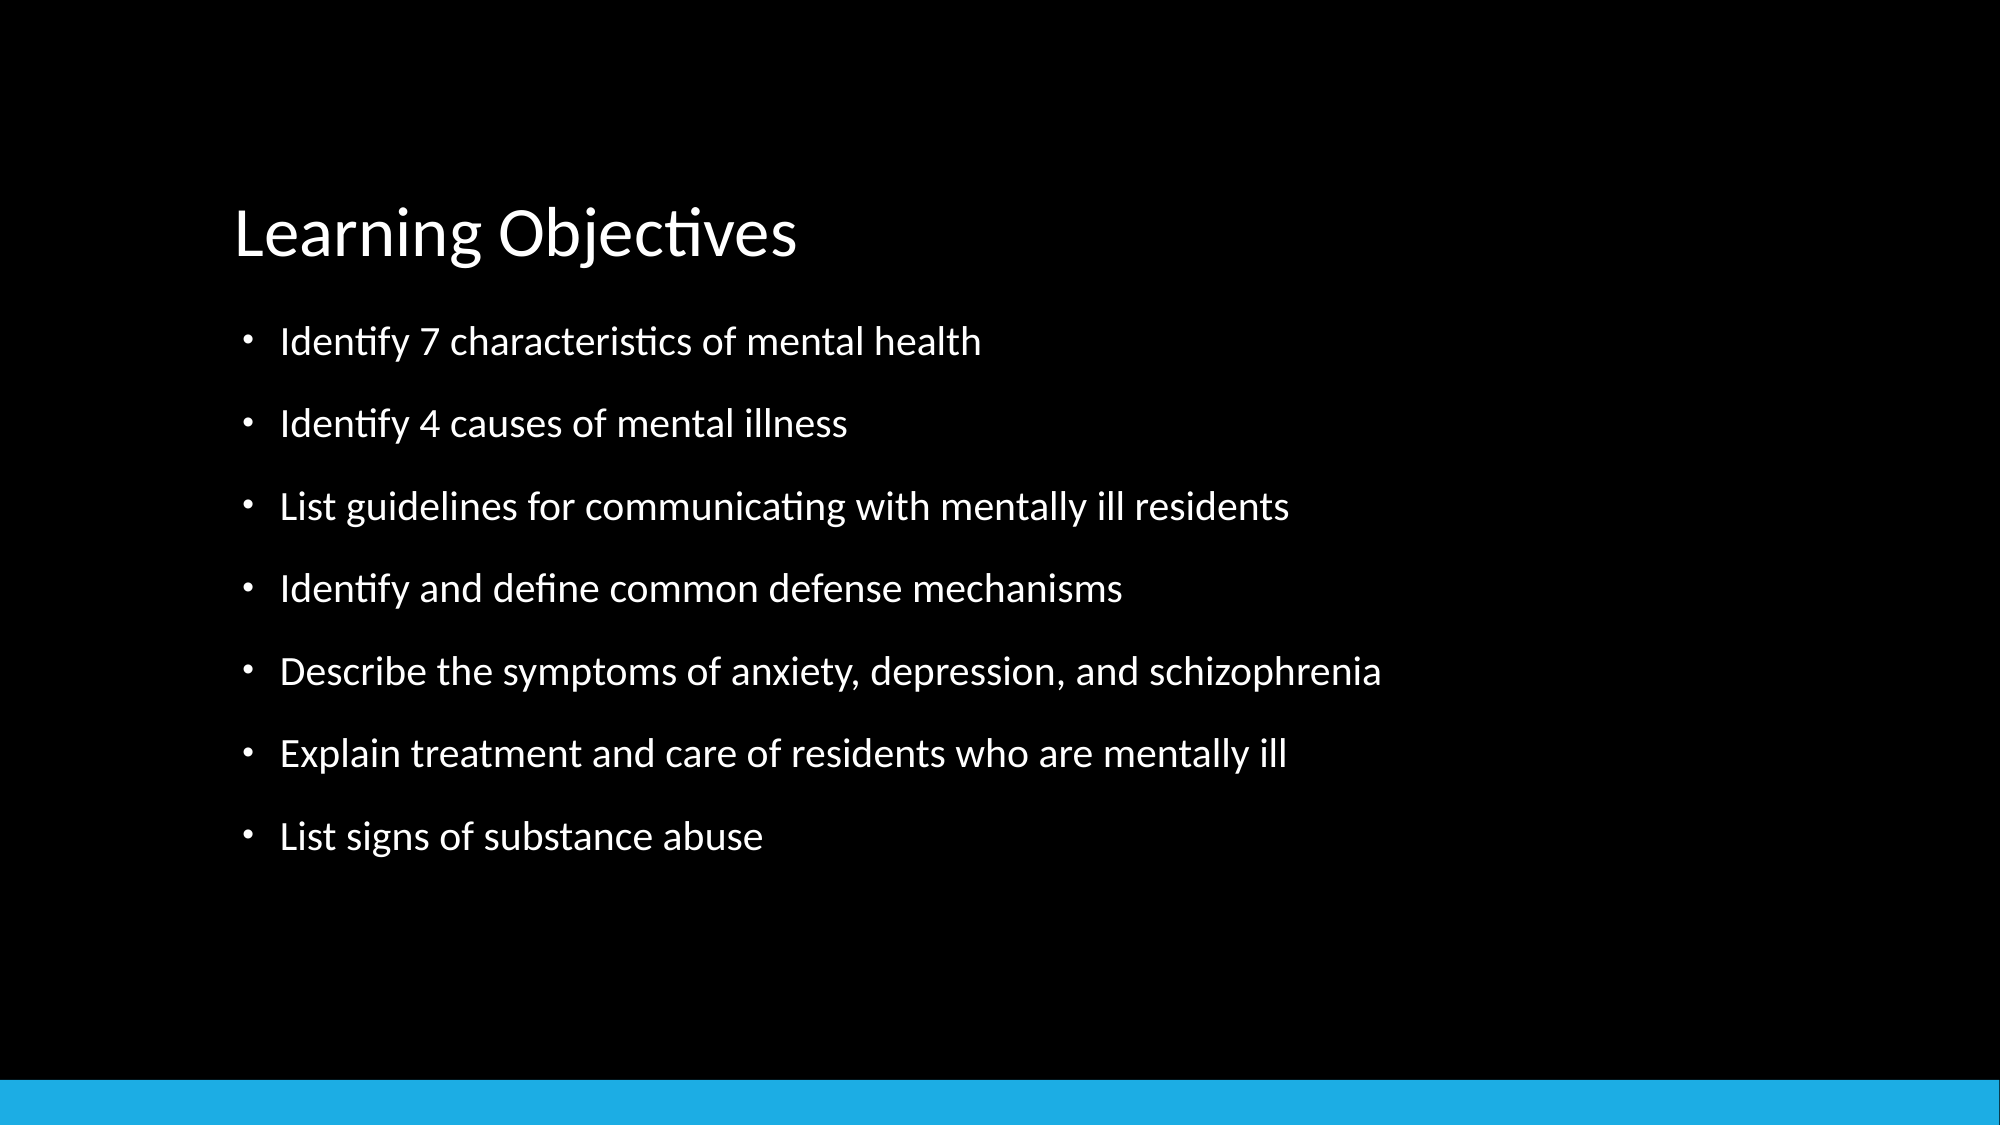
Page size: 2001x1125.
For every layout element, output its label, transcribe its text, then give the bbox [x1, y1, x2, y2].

list Identify 7 characteristics of mental health Identify 4 causes of mental illness List guidelines for communicating with mentally ill residents Identify and define common defense mechanisms Describe the symptoms of anxiety, depression, and schizophrenia Explain treatment and care of residents who are mentally ill List signs of substance abuse [219, 311, 1780, 990]
title Learning Objectives [219, 76, 1780, 279]
